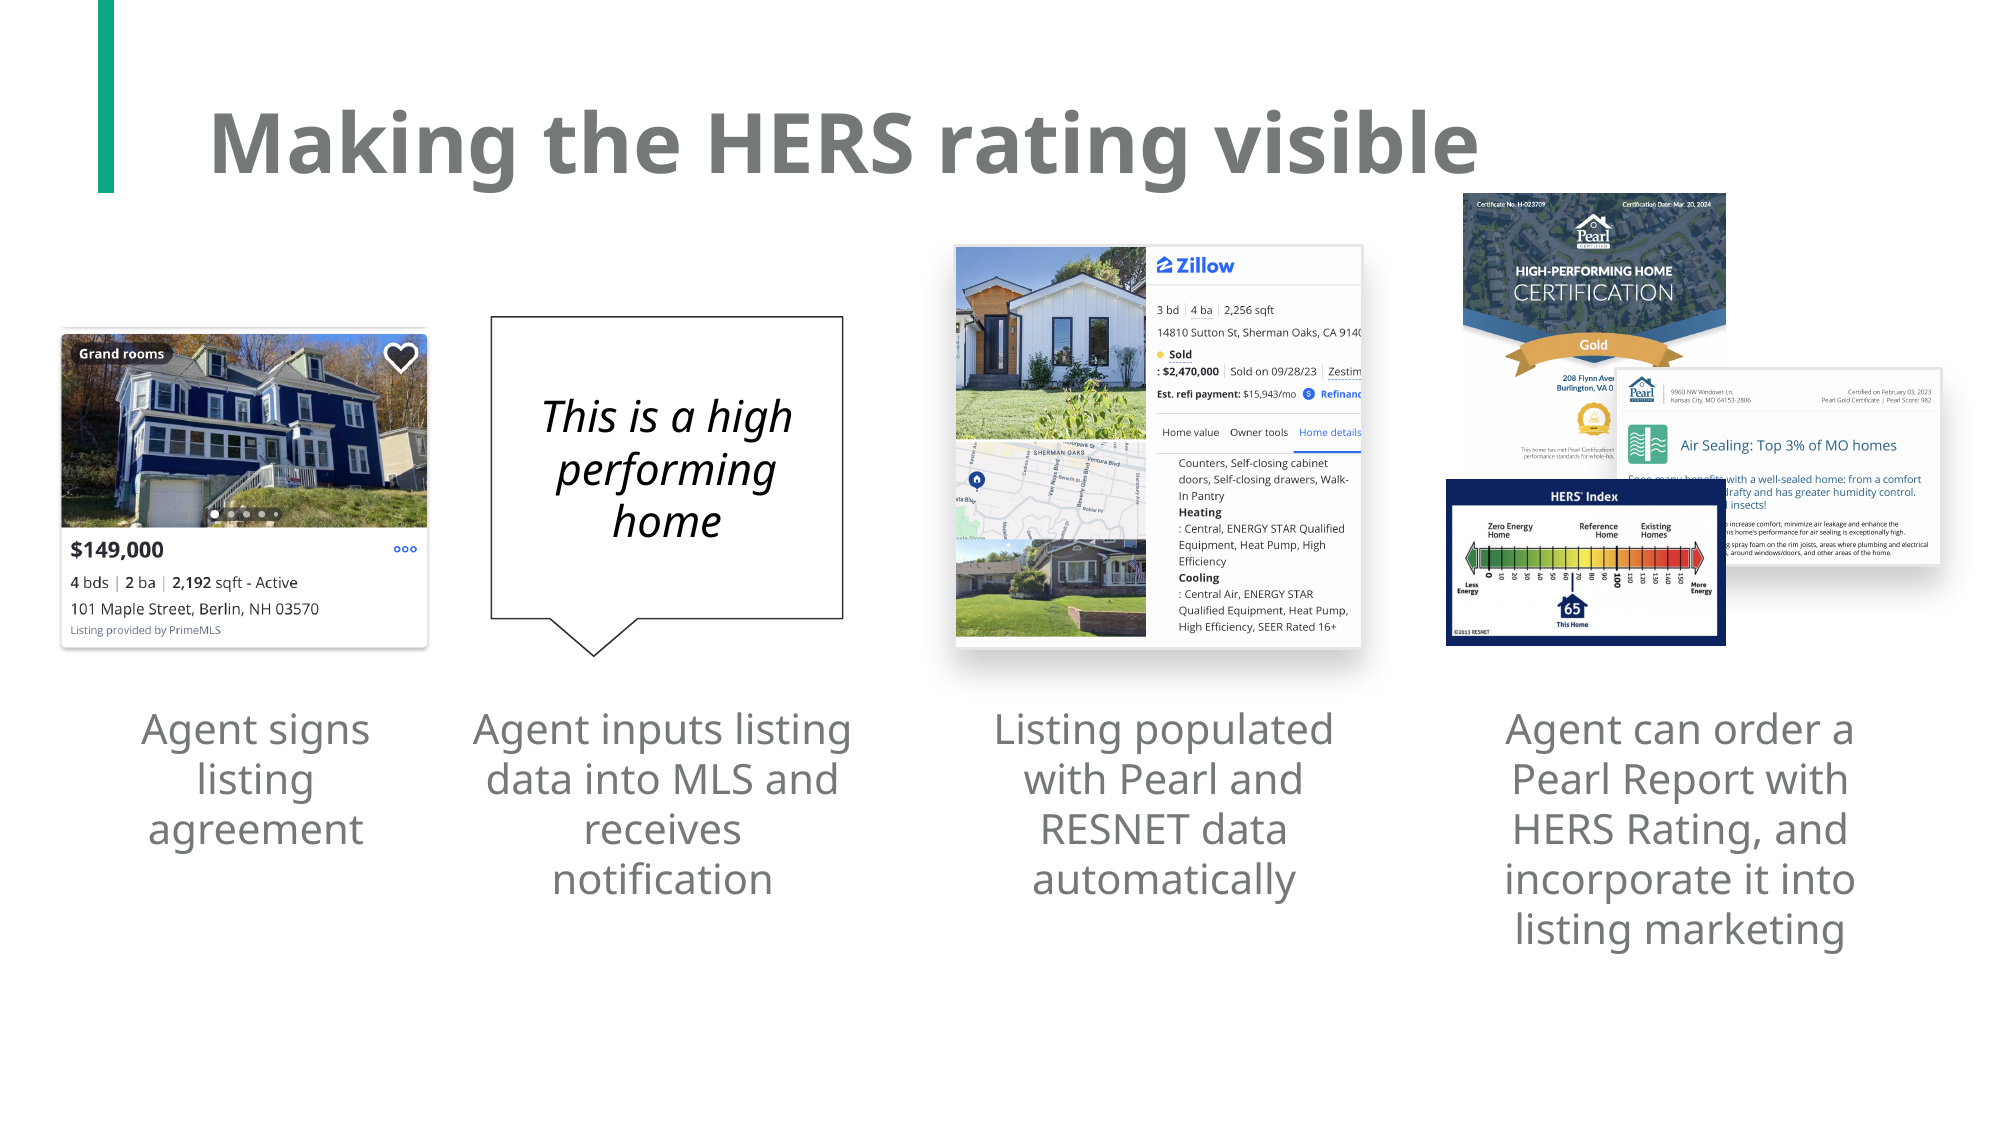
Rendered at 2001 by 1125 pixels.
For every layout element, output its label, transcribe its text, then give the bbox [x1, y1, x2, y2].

picture [956, 246, 1362, 648]
text_box Listing populated with Pearl and RESNET data automatically [956, 695, 1372, 911]
text_box Agent signs listing agreement [124, 695, 387, 861]
text_box This is a high performing home [491, 316, 843, 657]
picture [46, 327, 441, 654]
text_box Agent inputs listing data into MLS and receives notification [455, 695, 871, 911]
text_box Agent can order a Pearl Report with HERS Rating, and incorporate it into listing marketing [1472, 695, 1889, 961]
text_box Making the HERS rating visible [183, 82, 1981, 198]
picture [1446, 193, 1941, 646]
